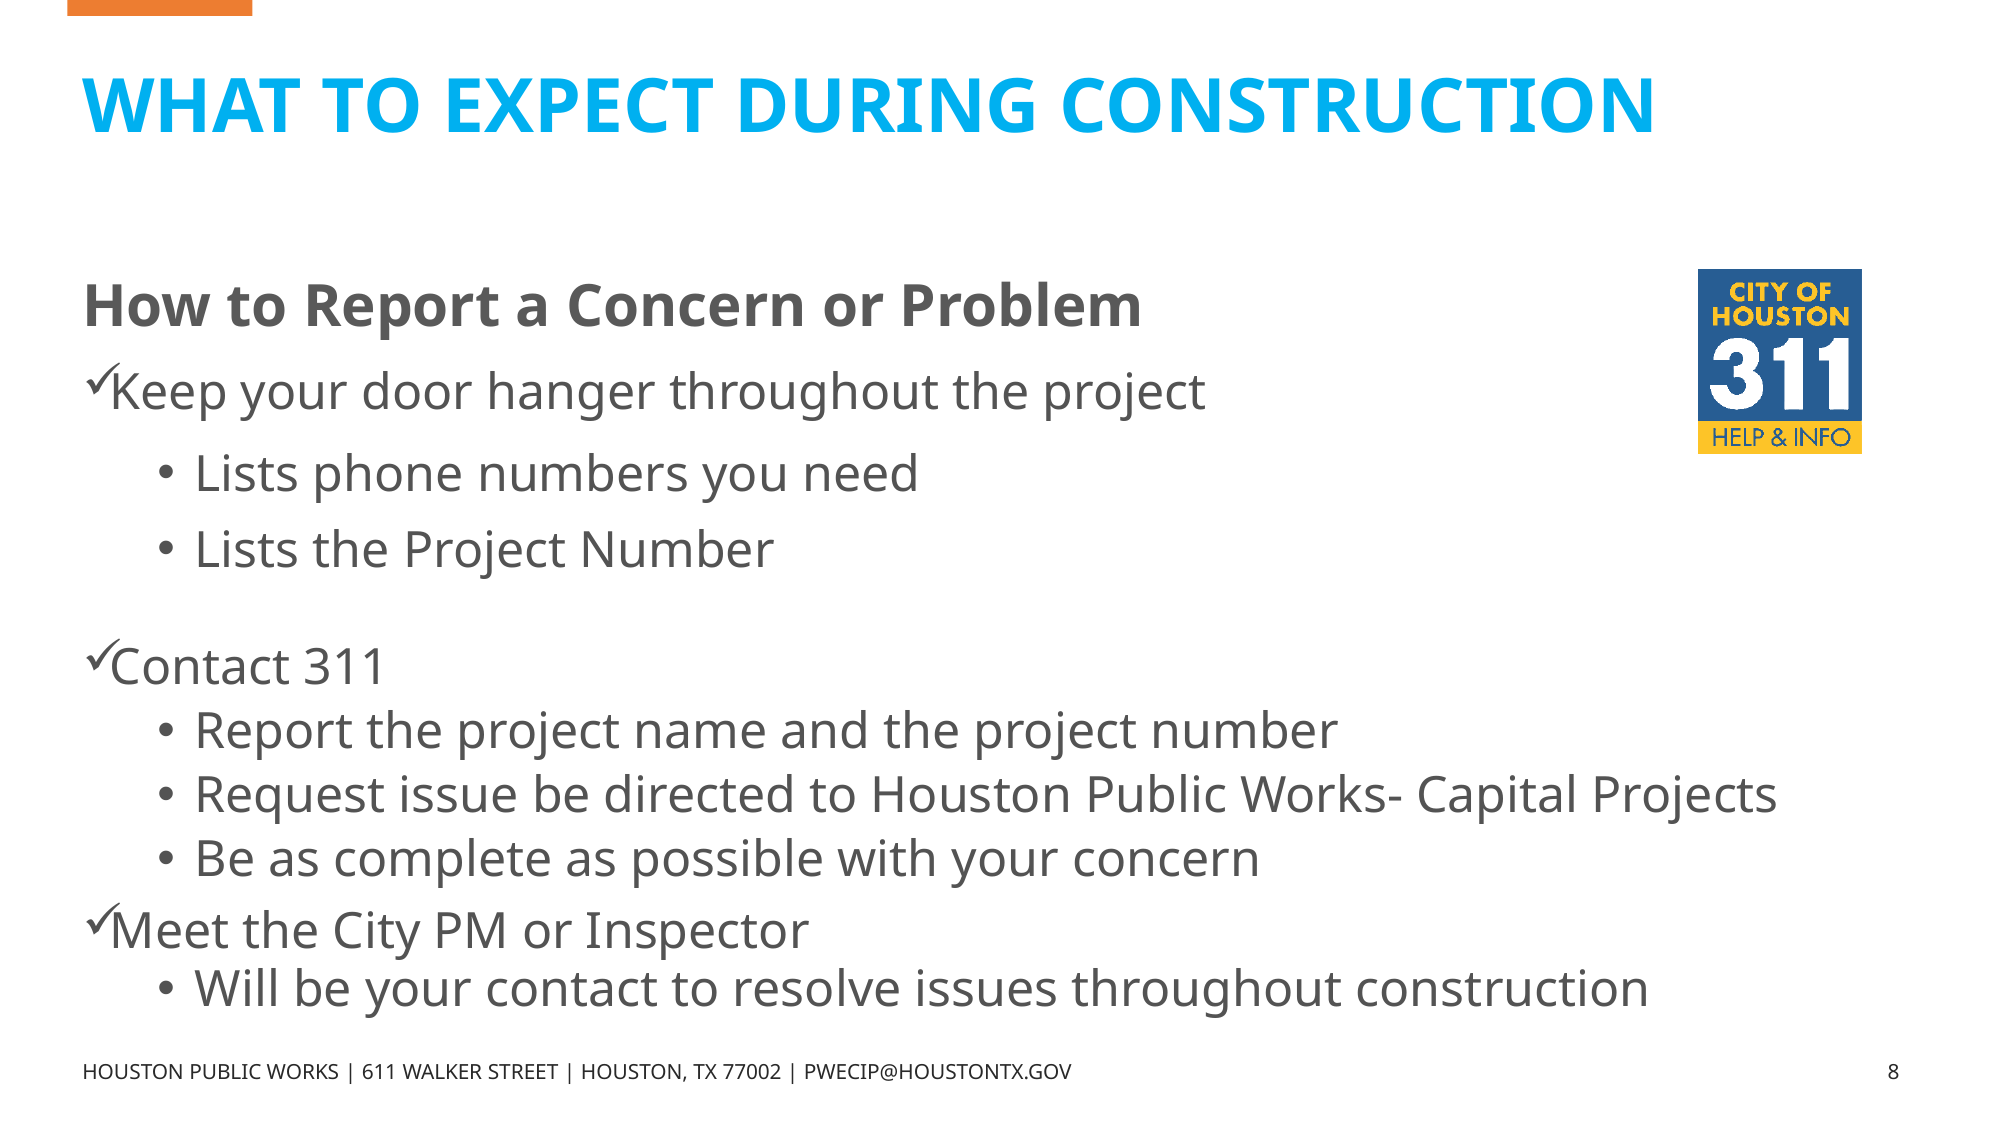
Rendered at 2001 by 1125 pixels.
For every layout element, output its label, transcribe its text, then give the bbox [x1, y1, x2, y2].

list How to Report a Concern or Problem Keep your door hanger throughout the project Lists phone numbers you need Lists the Project Number Contact 311 Report the project name and the project number Request issue be directed to Houston Public Works- Capital Projects Be as complete as possible with your concern Meet the City PM or Inspector Will be your contact to resolve issues throughout construction [67, 246, 1926, 1043]
slide_number 8 [1861, 1042, 1926, 1103]
footer HOUSTON PUBLIC WORKS | 611 WALKER STREET | HOUSTON, TX 77002 | PWECIP@HOUSTONTX.GOV [67, 1042, 1846, 1103]
picture [1698, 269, 1862, 454]
title WHAT TO EXPECT DURING CONSTRUCTION [67, 59, 1926, 216]
